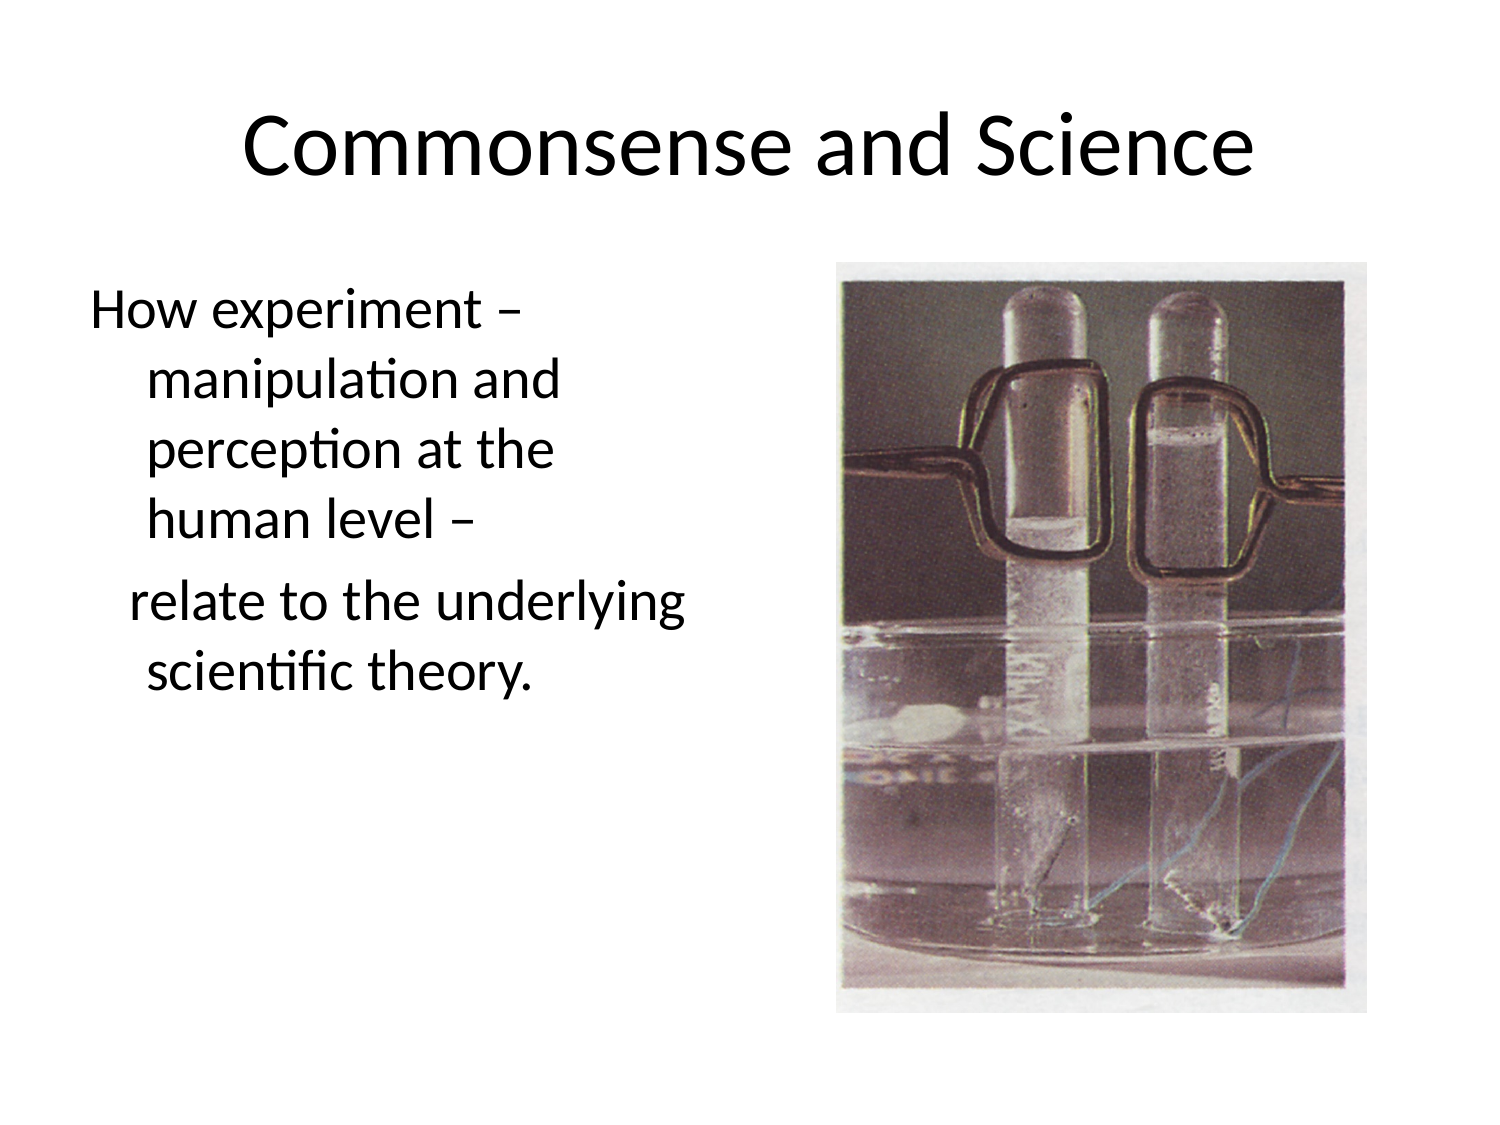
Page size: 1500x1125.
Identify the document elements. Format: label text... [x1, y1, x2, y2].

list How experiment – manipulation and perception at the human level – relate to the underlying scientific theory. [75, 262, 738, 1005]
title Commonsense and Science [75, 45, 1425, 233]
picture [836, 262, 1367, 1013]
